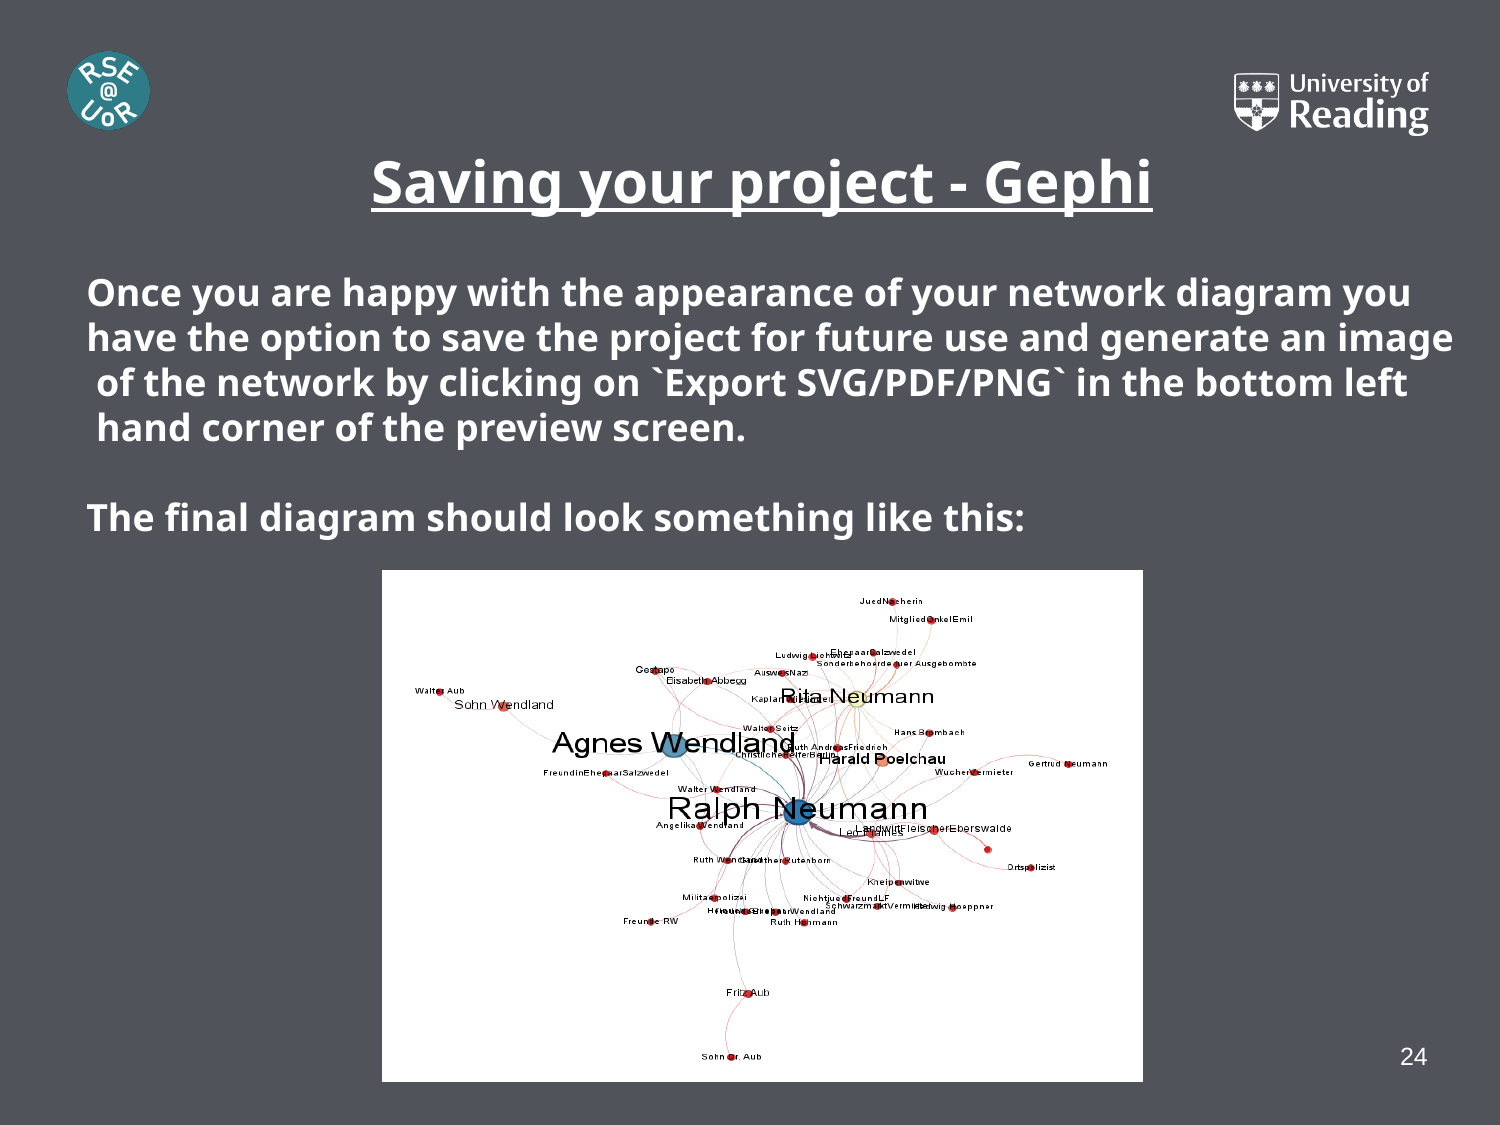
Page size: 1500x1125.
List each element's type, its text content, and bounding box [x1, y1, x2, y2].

text_box Once you are happy with the appearance of your network diagram you have the option to save the project for future use and generate an image of the network by clicking on `Export SVG/PDF/PNG` in the bottom left hand corner of the preview screen. The final diagram should look something like this: [86, 268, 1414, 546]
picture [1234, 72, 1429, 136]
slide_number 24 [1316, 1040, 1428, 1083]
picture [382, 570, 1143, 1082]
title Saving your project - Gephi [69, 144, 1455, 233]
picture [67, 51, 150, 131]
